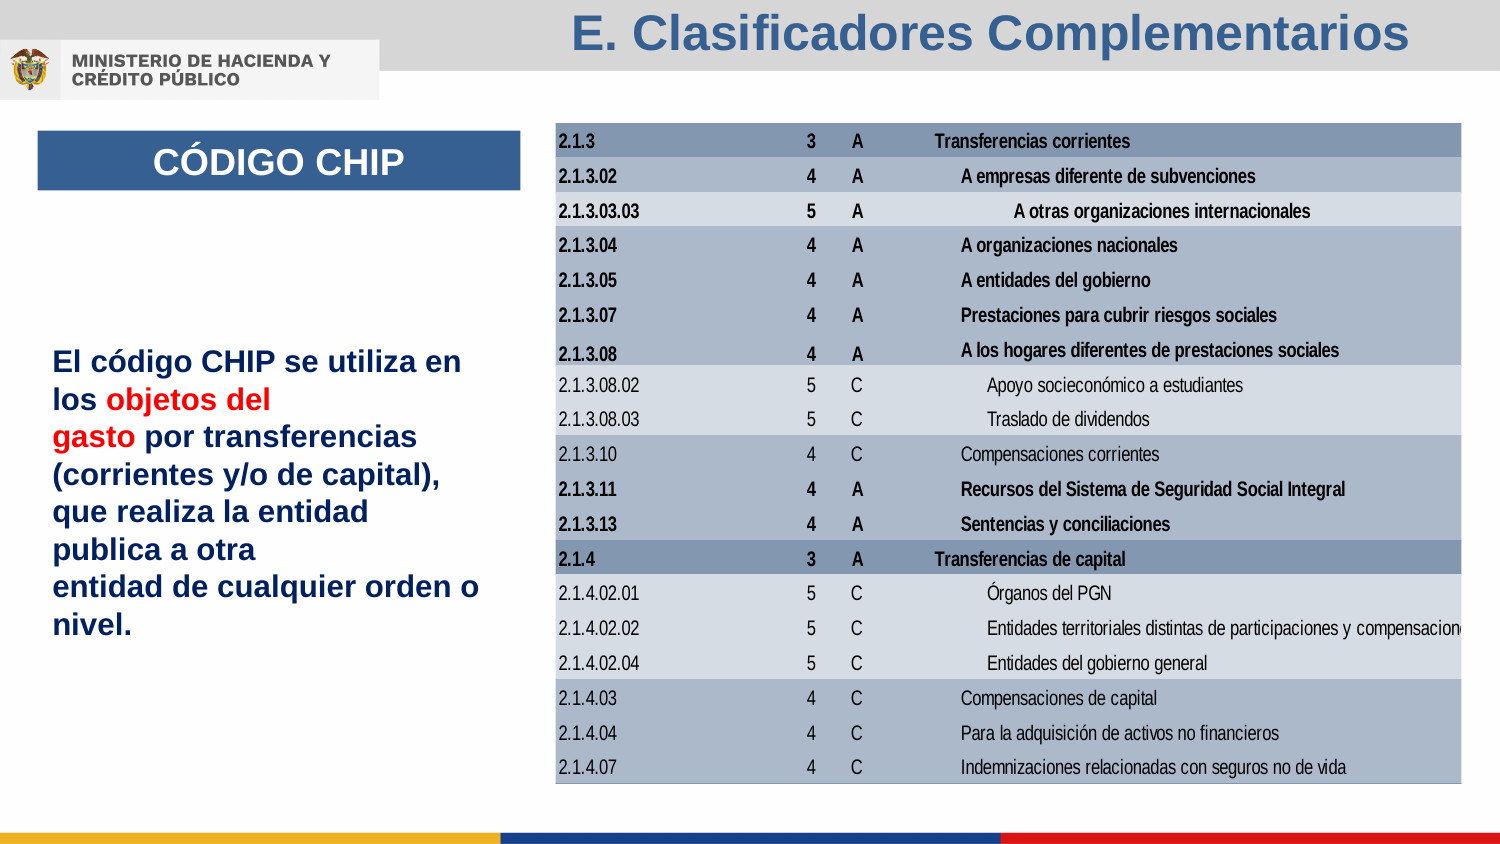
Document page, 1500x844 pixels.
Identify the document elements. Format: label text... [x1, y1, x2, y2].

text_box El código CHIP se utiliza en los objetos del gasto por transferencias (corrientes y/o de capital), que realiza la entidad publica a otra entidad de cualquier orden o nivel. [37, 334, 497, 649]
picture [0, 0, 1500, 844]
text_box E. Clasificadores Complementarios [323, 0, 1426, 72]
text_box CÓDIGO CHIP [37, 130, 521, 191]
